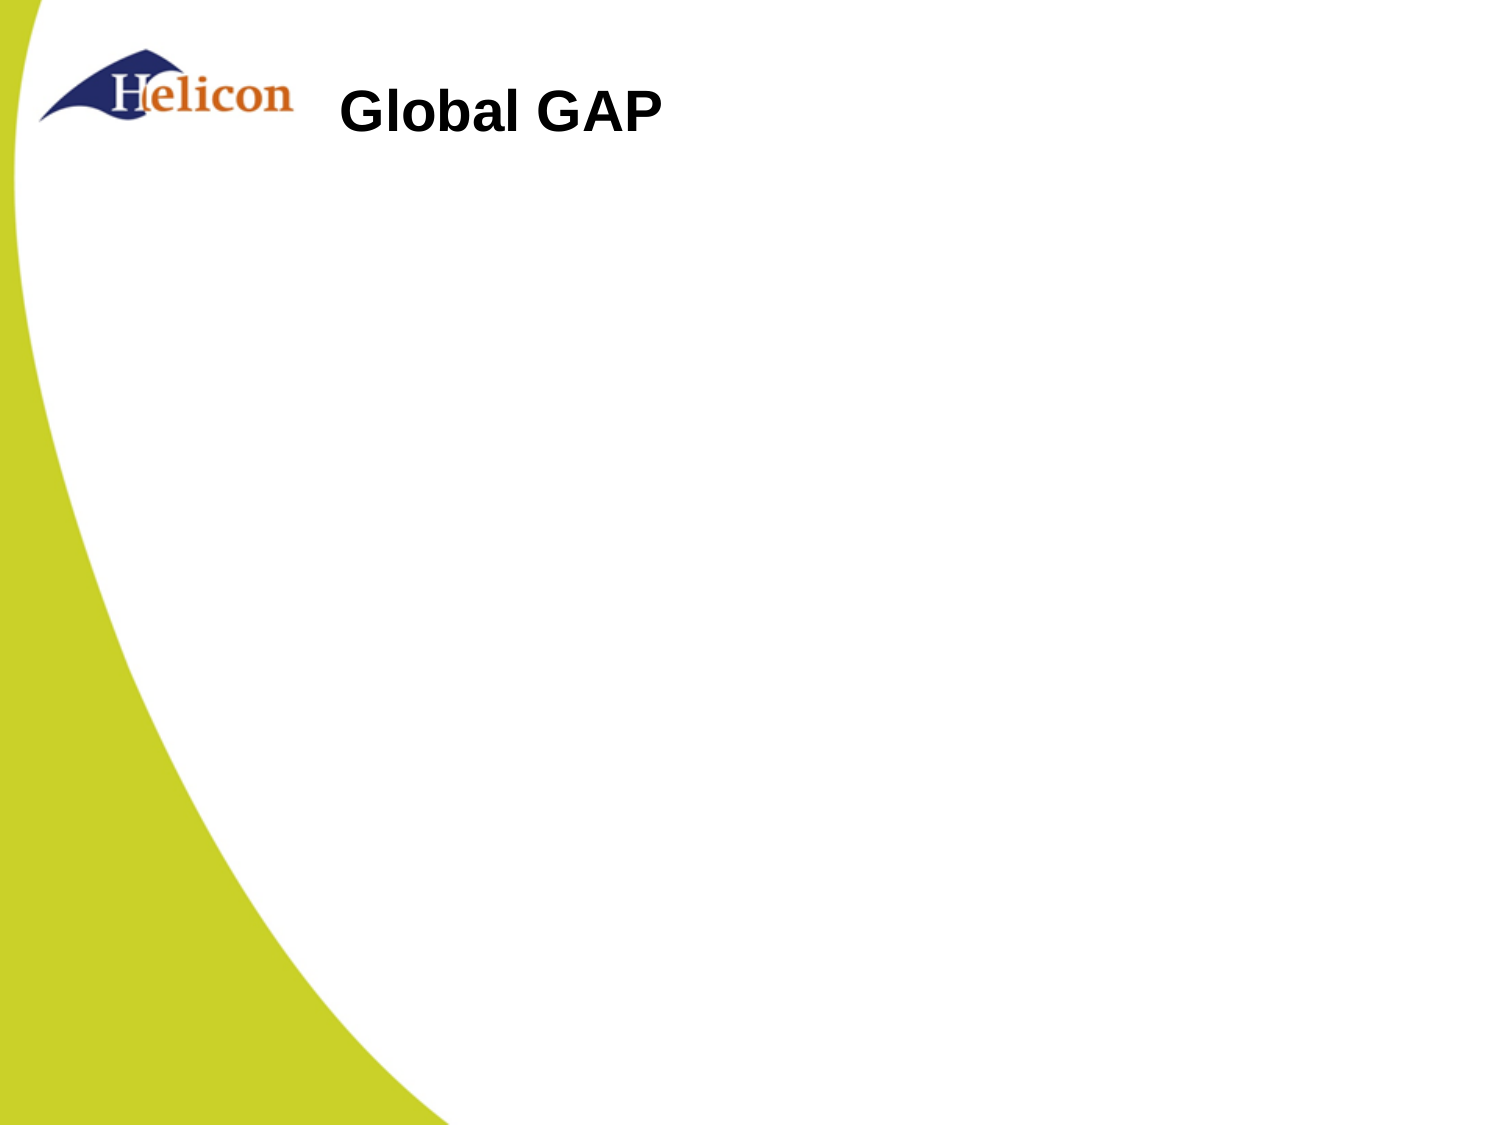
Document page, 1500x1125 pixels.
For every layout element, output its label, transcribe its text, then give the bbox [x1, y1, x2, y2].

picture [0, 0, 1500, 1125]
title Global GAP [324, 54, 1415, 161]
